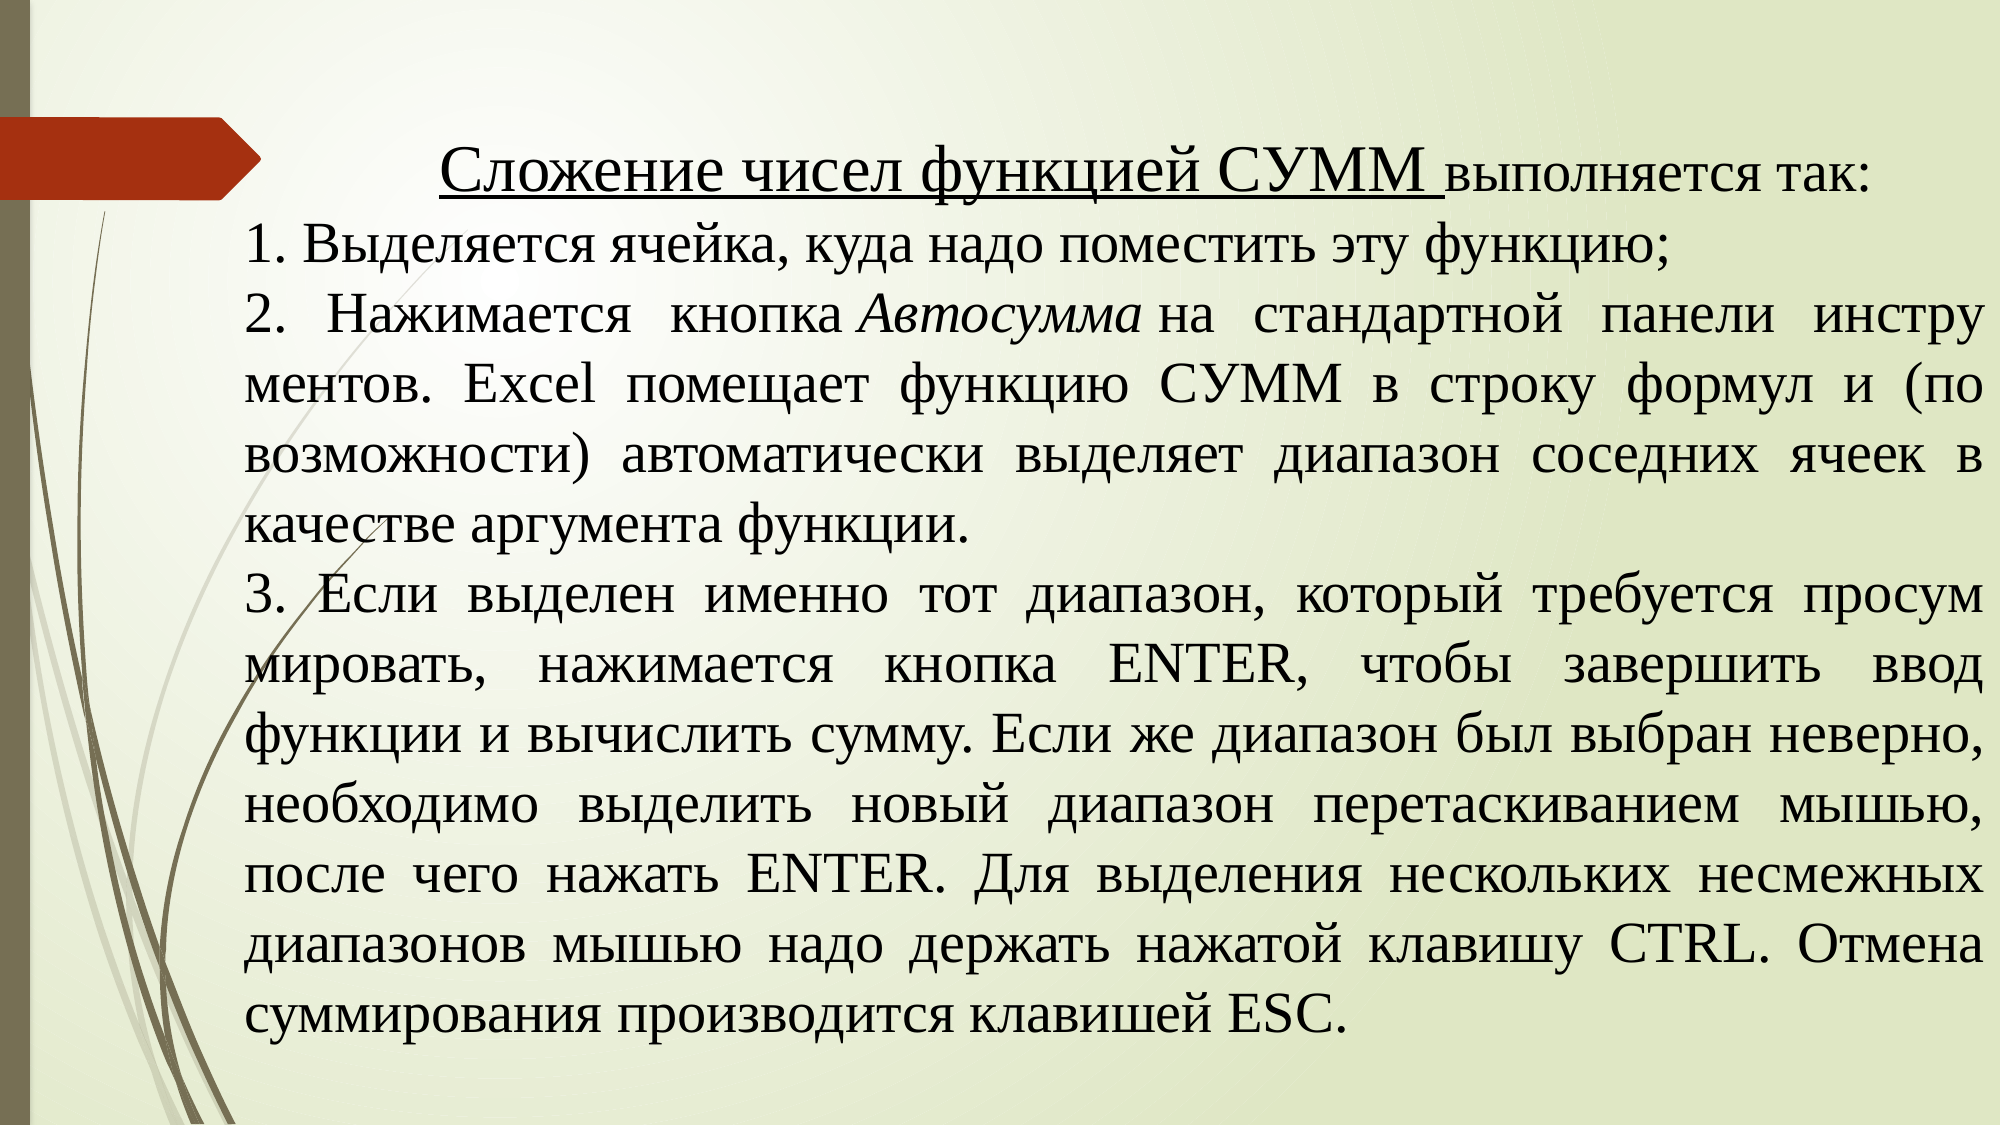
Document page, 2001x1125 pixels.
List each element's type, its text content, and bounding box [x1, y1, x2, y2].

text_box Сложение чисел функцией СУММ выполняется так: 1. Выделяется ячейка, куда надо поместить эту функцию; 2. Нажимается кнопка Автосумма на стандартной панели инстру­ментов. Excel помещает функцию СУММ в строку формул и (по возможности) автоматически выделяет диапазон соседних ячеек в качестве аргумента функции. 3. Если выделен именно тот диапазон, который требуется просум­мировать, нажимается кнопка ENTER, чтобы завершить ввод функции и вычислить сумму. Если же диапазон был выбран не­верно, необходимо выделить новый диапазон перетаскиванием мышью, после чего нажать ENTER. Для выделения не­скольких несмежных диапазонов мышью надо держать нажатой клавишу CTRL. Отмена суммирования производится клавишей ESC. [229, 117, 2000, 1052]
